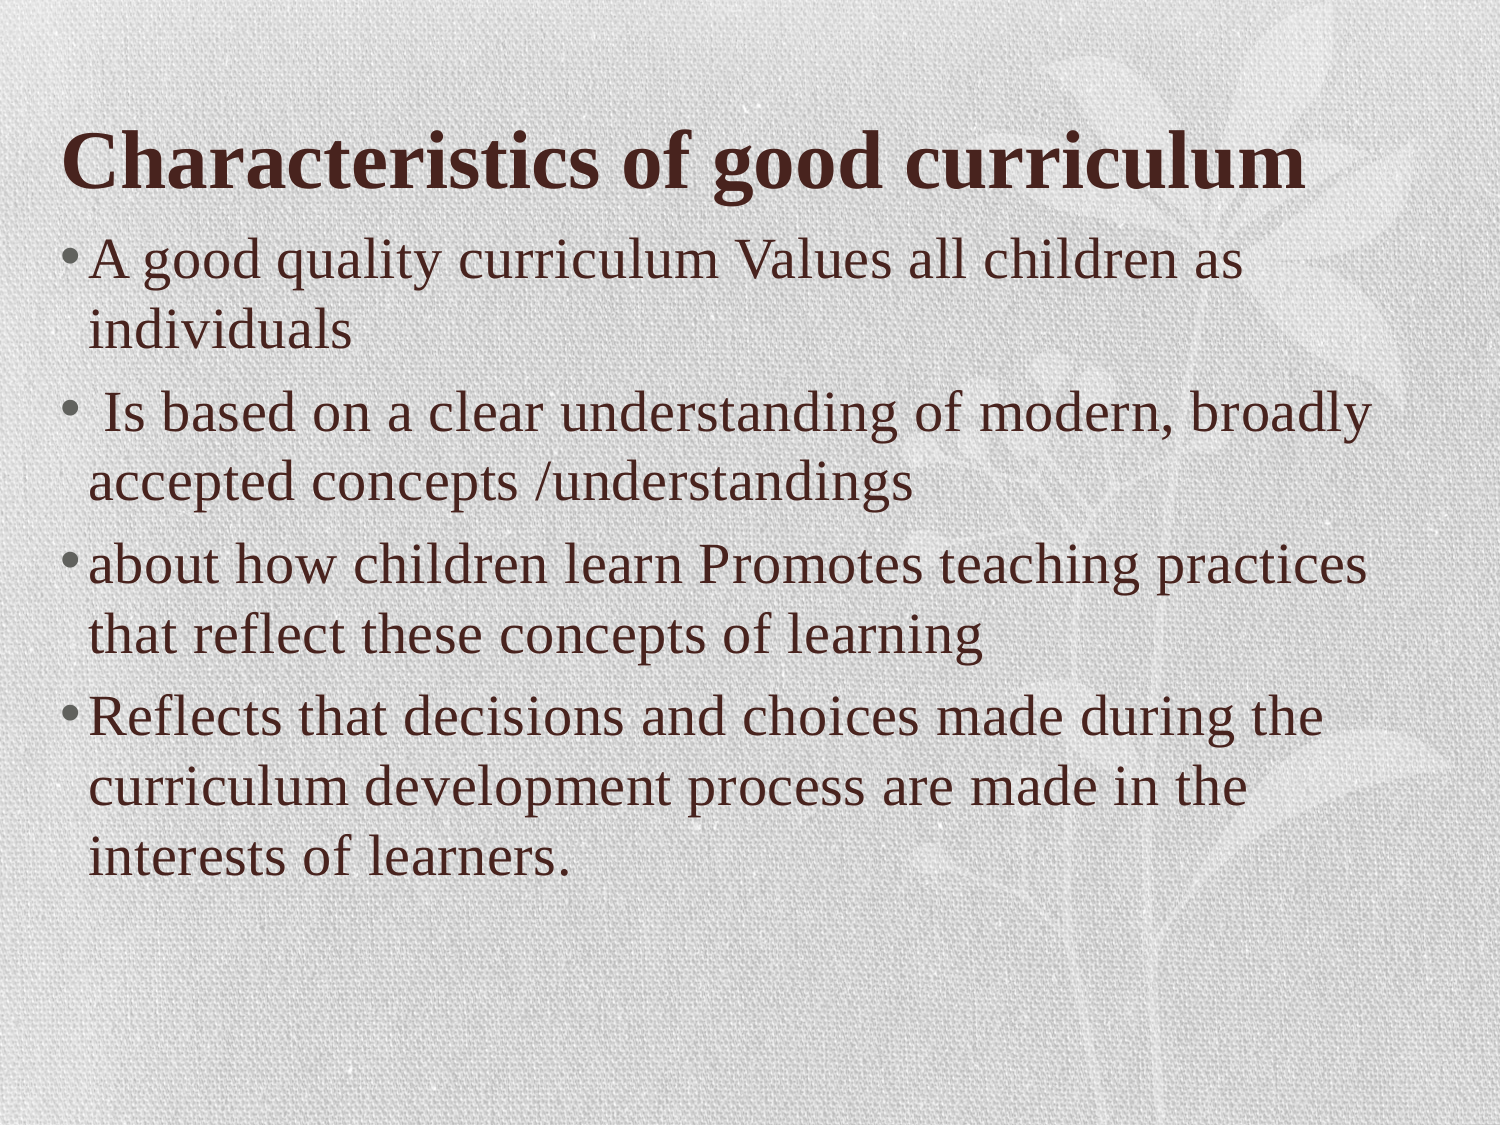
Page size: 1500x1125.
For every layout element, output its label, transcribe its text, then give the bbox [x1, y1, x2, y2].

list A good quality curriculum Values all children as individuals Is based on a clear understanding of modern, broadly accepted concepts /understandings about how children learn Promotes teaching practices that reflect these concepts of learning Reflects that decisions and choices made during the curriculum development process are made in the interests of learners. [45, 213, 1455, 1023]
title Characteristics of good curriculum [45, 37, 1455, 213]
